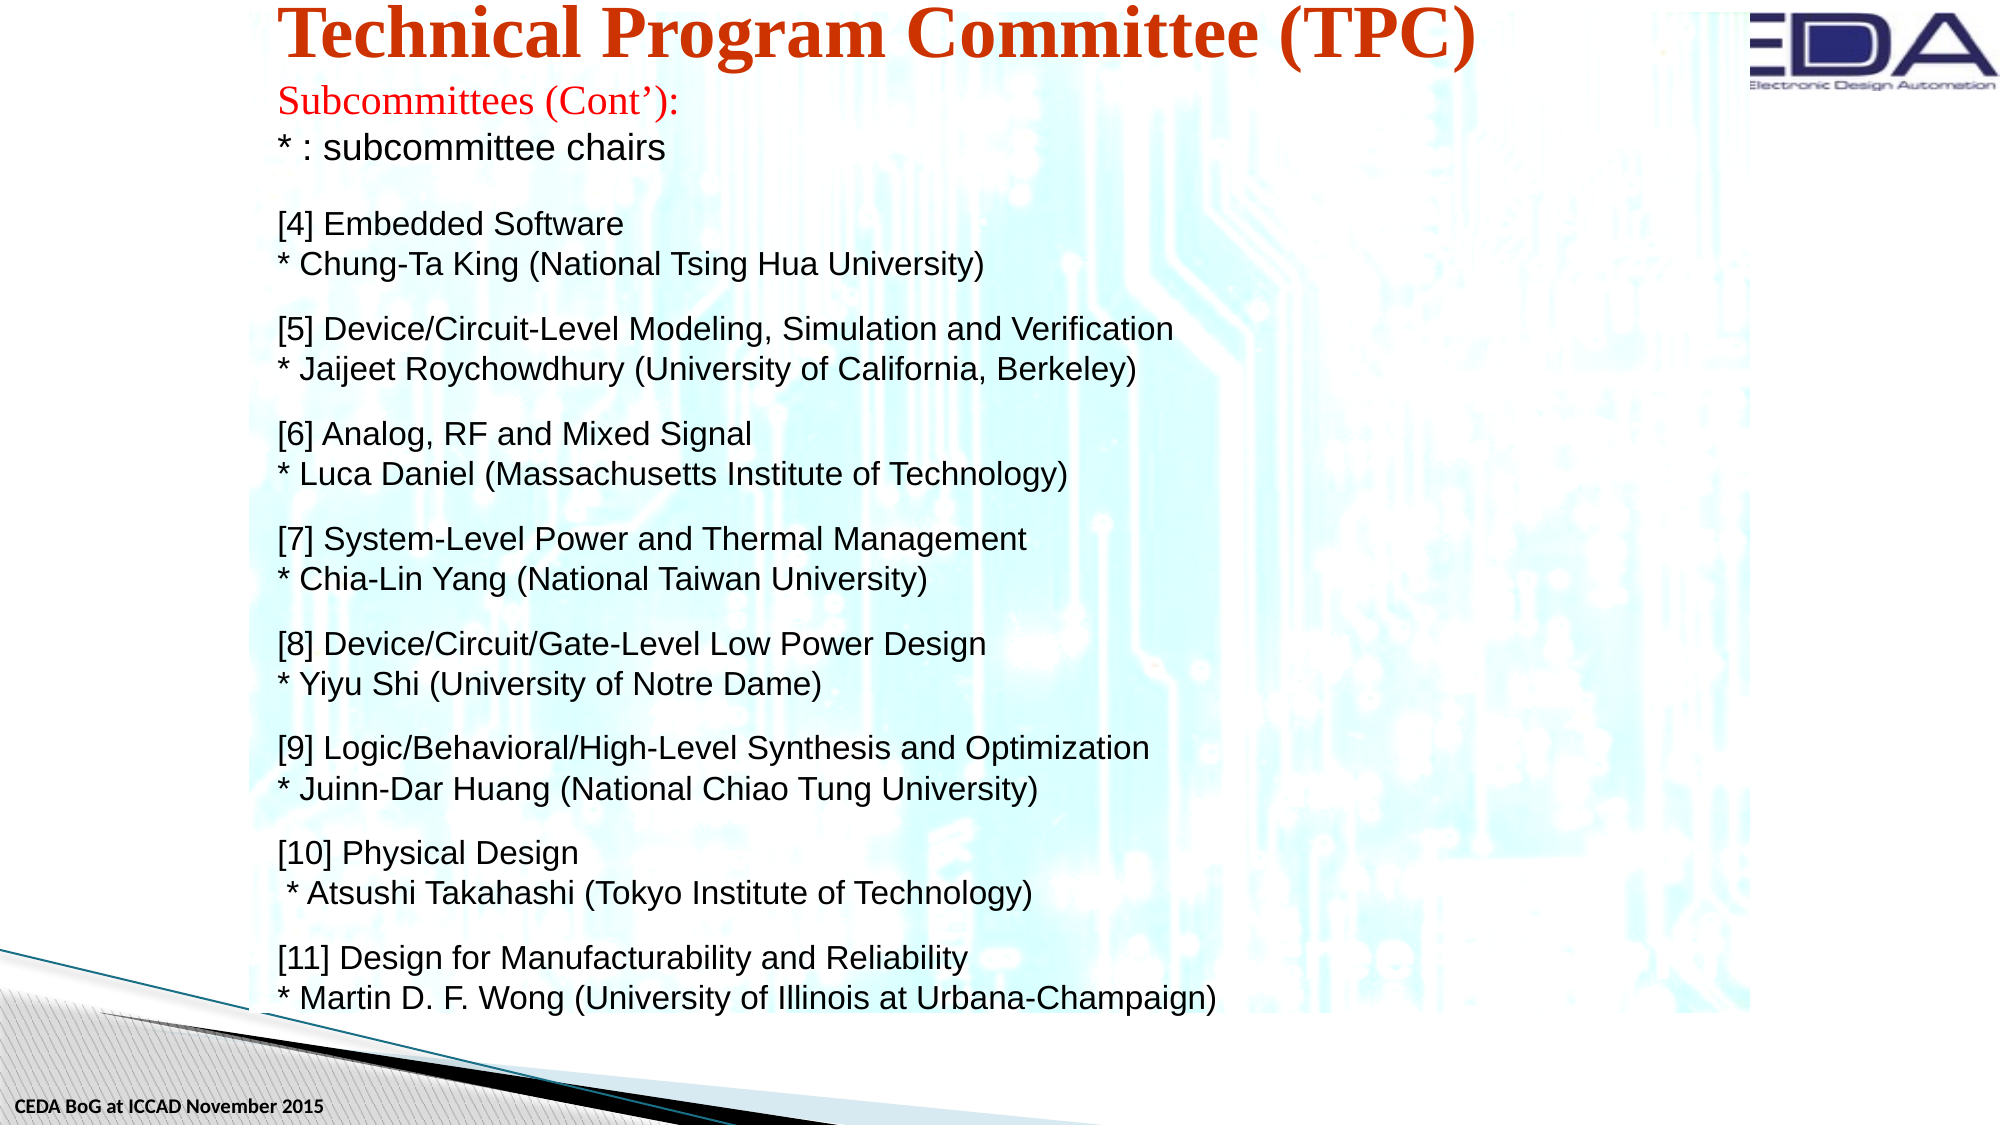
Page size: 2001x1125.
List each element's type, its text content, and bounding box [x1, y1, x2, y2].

picture [249, 12, 2000, 1013]
footer CEDA BoG at ICCAD November 2015 [0, 1100, 684, 1125]
text_box Technical Program Committee (TPC)‏ Subcommittees (Cont’): * : subcommittee chairs [4] Embedded Software * Chung-Ta King (National Tsing Hua University) [5] Device/Circuit-Level Modeling, Simulation and Verification * Jaijeet Roychowdhury (University of California, Berkeley) [6] Analog, RF and Mixed Signal * Luca Daniel (Massachusetts Institute of Technology) [7] System-Level Power and Thermal Management * Chia-Lin Yang (National Taiwan University) [8] Device/Circuit/Gate-Level Low Power Design * Yiyu Shi (University of Notre Dame) [9] Logic/Behavioral/High-Level Synthesis and Optimization * Juinn-Dar Huang (National Chiao Tung University) [10] Physical Design * Atsushi Takahashi (Tokyo Institute of Technology) [11] Design for Manufacturability and Reliability * Martin D. F. Wong (University of Illinois at Urbana-Champaign) [262, 0, 1675, 12]
picture [99, 1012, 550, 1100]
